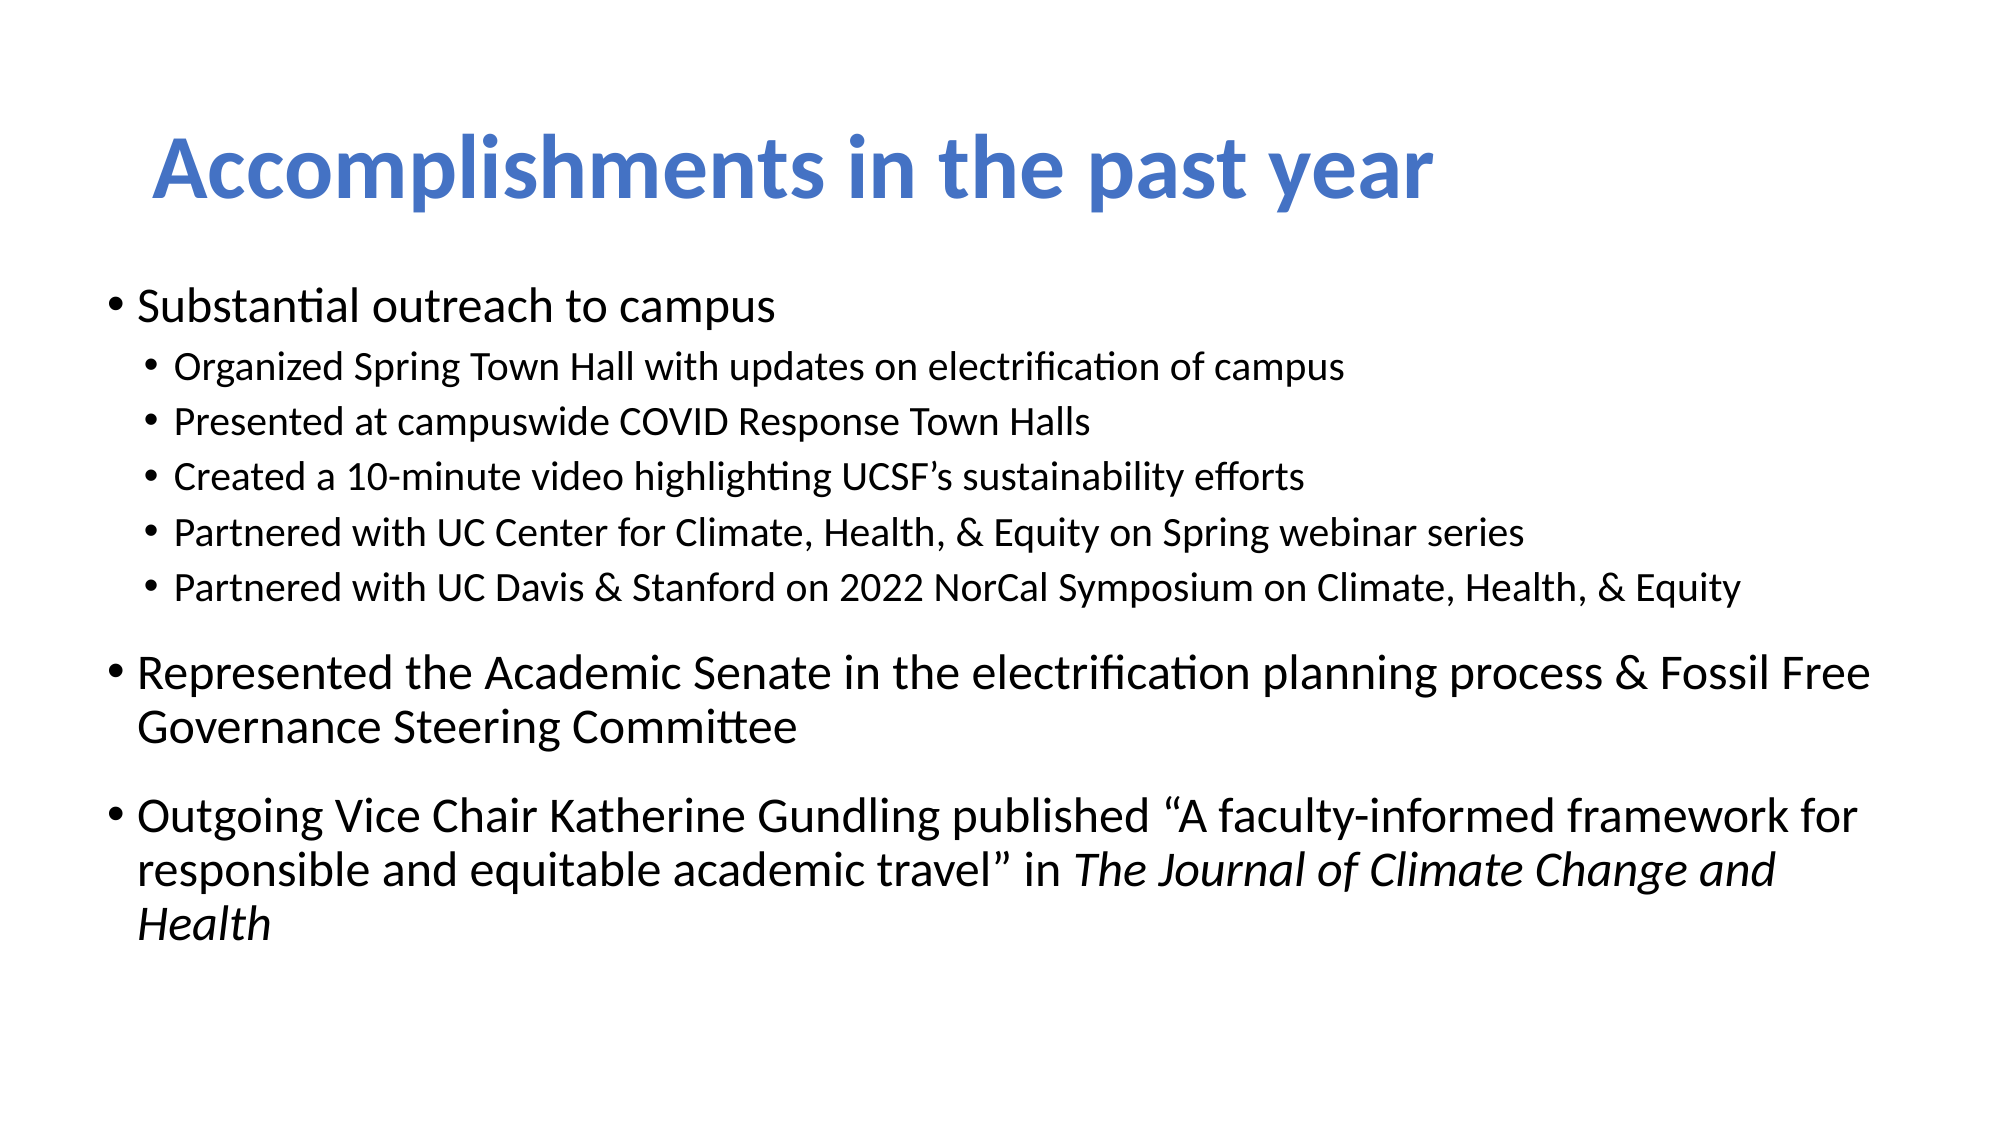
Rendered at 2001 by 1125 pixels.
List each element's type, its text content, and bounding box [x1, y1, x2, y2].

title Accomplishments in the past year [137, 59, 1863, 219]
list Substantial outreach to campus Organized Spring Town Hall with updates on electrification of campus Presented at campuswide COVID Response Town Halls Created a 10-minute video highlighting UCSF’s sustainability efforts Partnered with UC Center for Climate, Health, & Equity on Spring webinar series Partnered with UC Davis & Stanford on 2022 NorCal Symposium on Climate, Health, & Equity Represented the Academic Senate in the electrification planning process & Fossil Free Governance Steering Committee Outgoing Vice Chair Katherine Gundling published “A faculty-informed framework for responsible and equitable academic travel” in The Journal of Climate Change and Health [92, 219, 1893, 1073]
